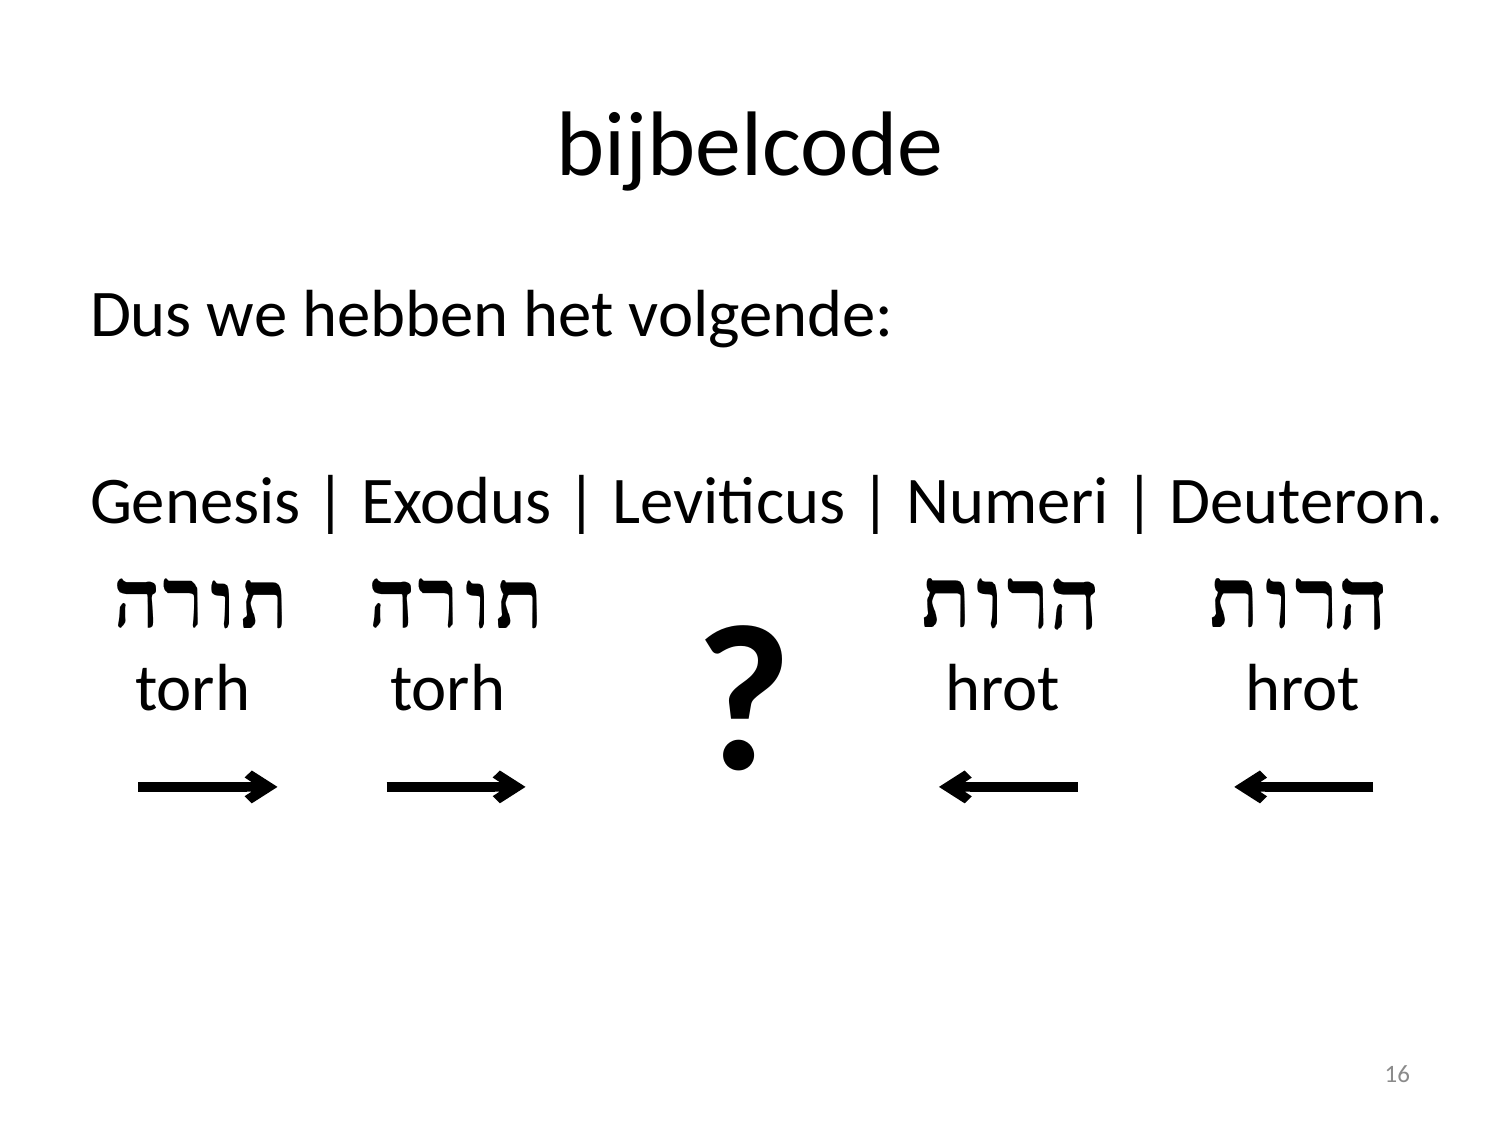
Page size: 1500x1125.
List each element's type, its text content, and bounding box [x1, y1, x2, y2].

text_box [921, 574, 1097, 633]
text_box ? [665, 608, 823, 765]
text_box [111, 573, 283, 631]
slide_number 16 [1074, 1042, 1425, 1103]
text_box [1210, 574, 1385, 633]
title bijbelcode [75, 45, 1425, 233]
list Dus we hebben het volgende: Genesis | Exodus | Leviticus | Numeri | Deuteron. torh torh hrot hrot [75, 262, 1500, 1005]
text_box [367, 573, 538, 631]
